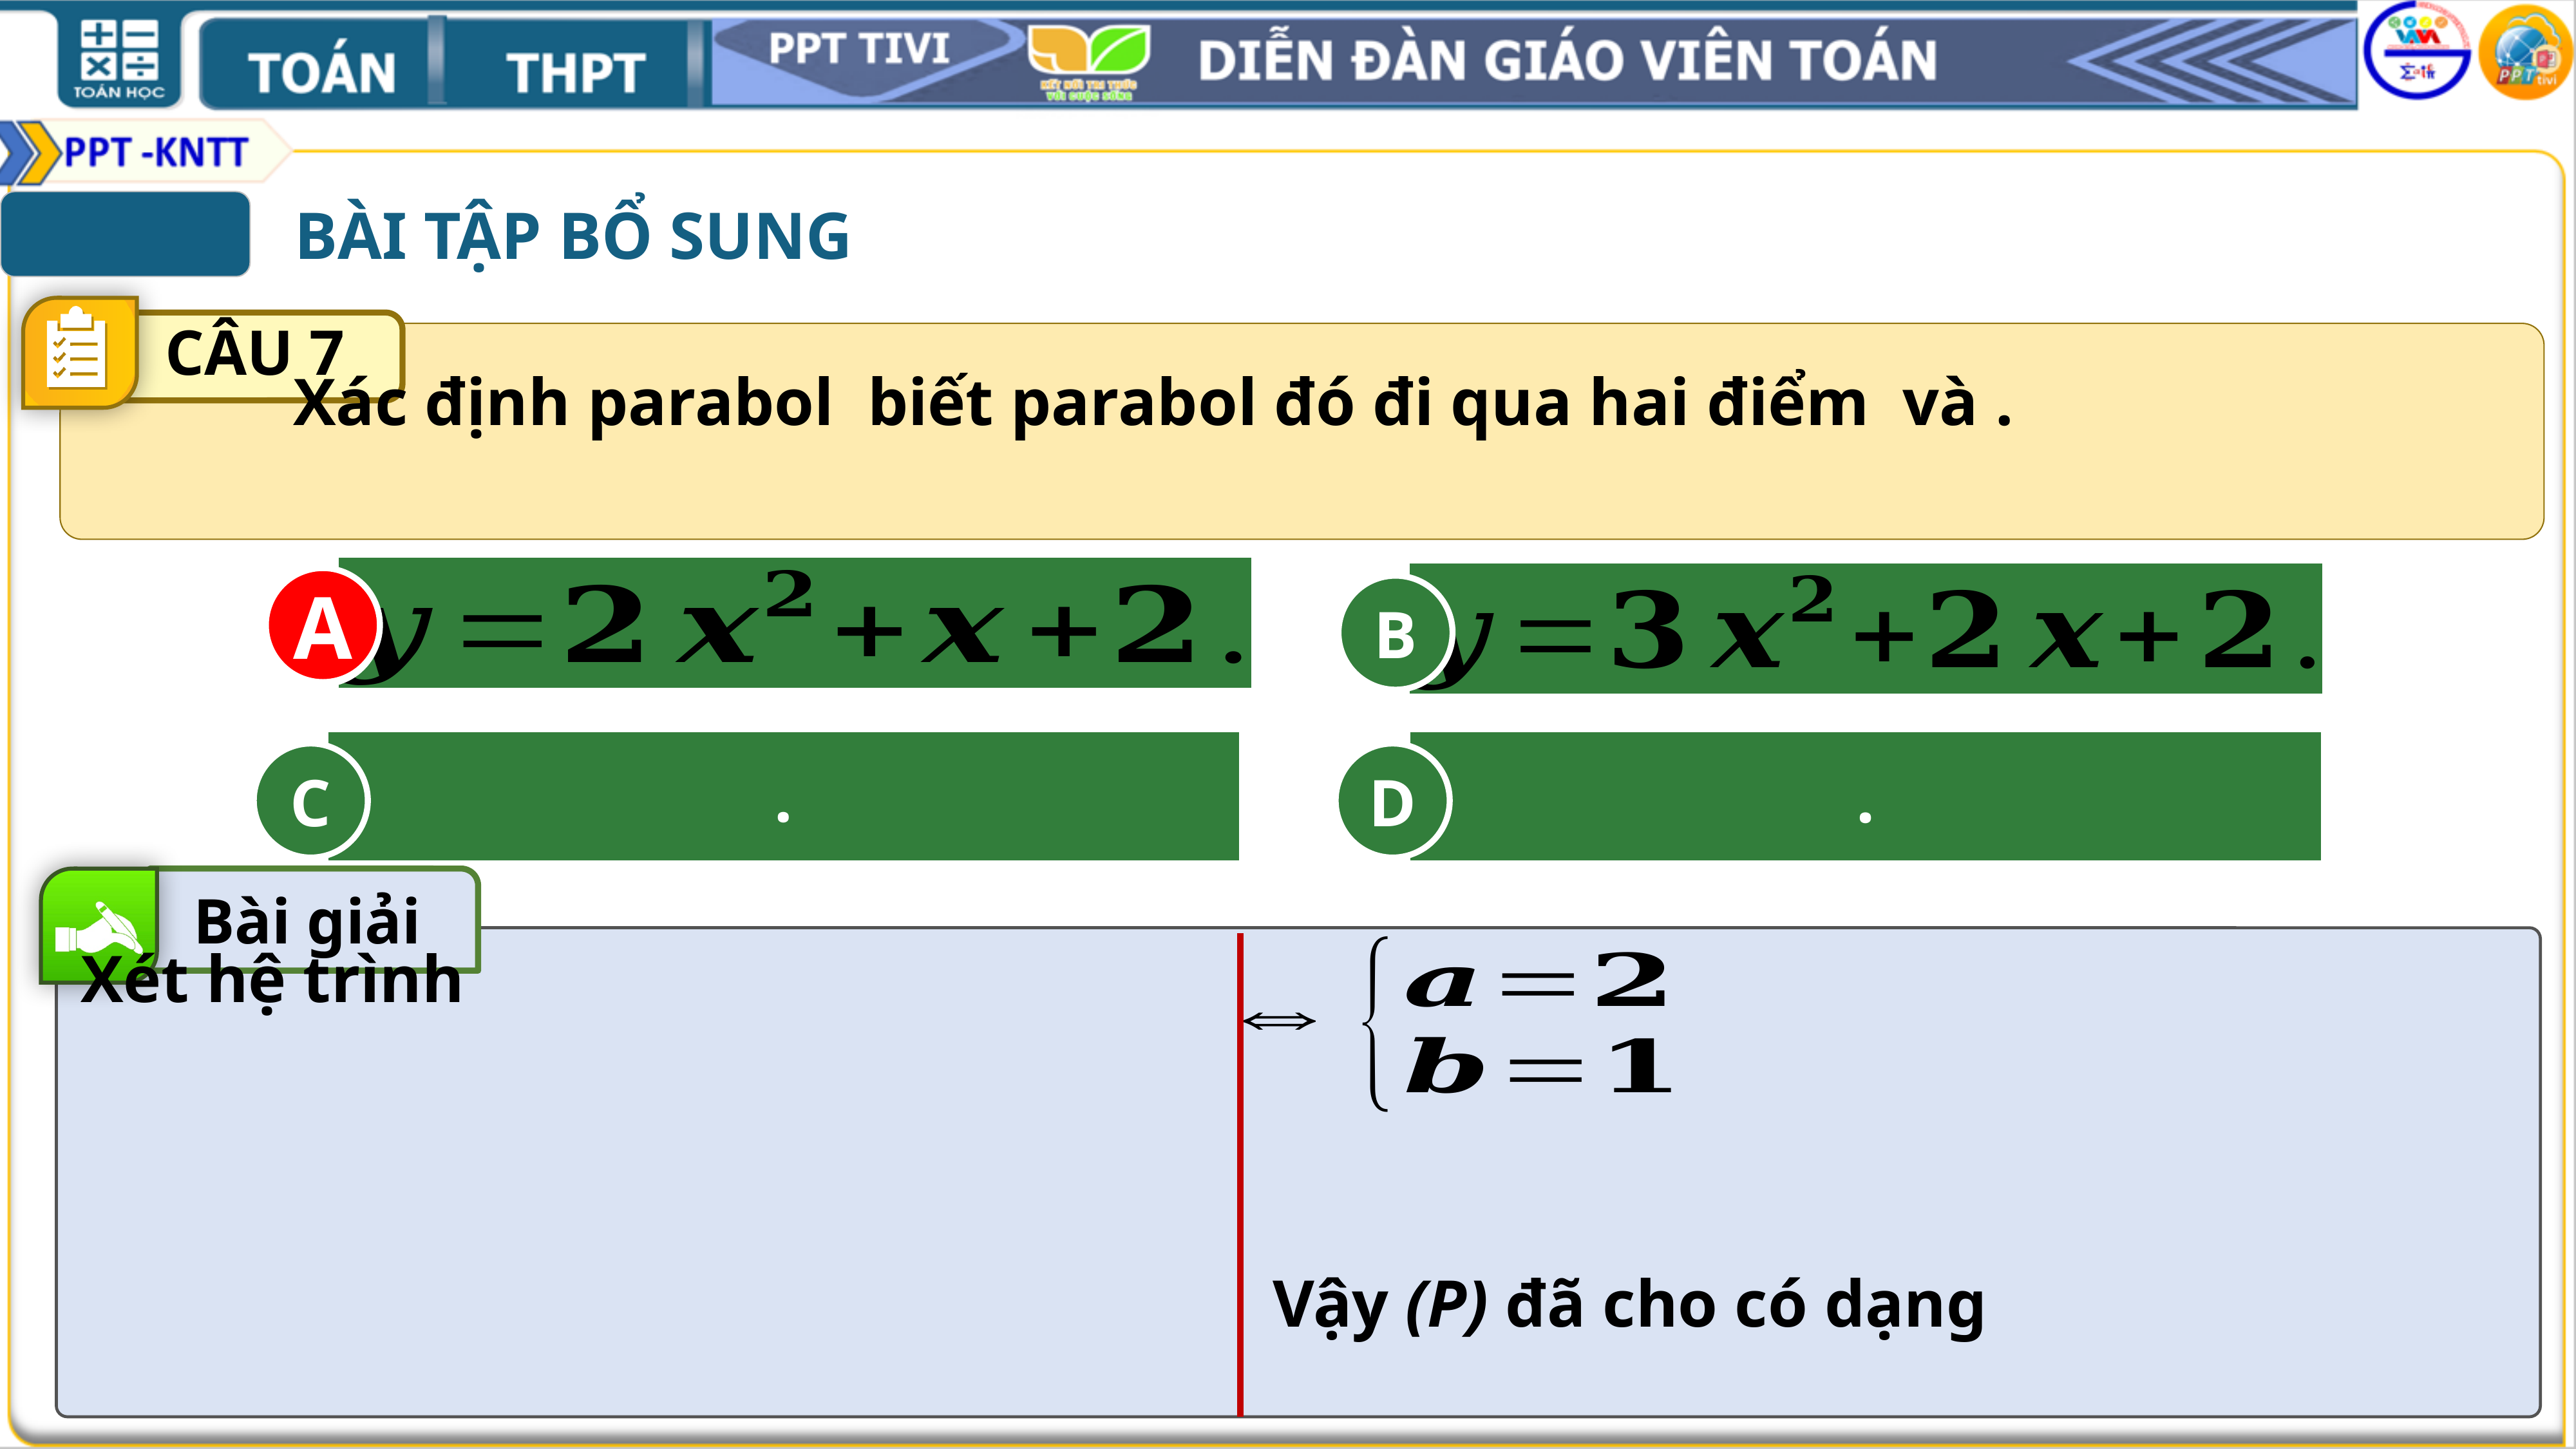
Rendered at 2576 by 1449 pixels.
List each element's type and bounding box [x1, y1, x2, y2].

text_box [23, 298, 2544, 540]
text_box [41, 868, 2541, 1417]
text_box [0, 190, 2078, 278]
picture [0, 0, 2576, 1449]
text_box [253, 557, 2322, 862]
